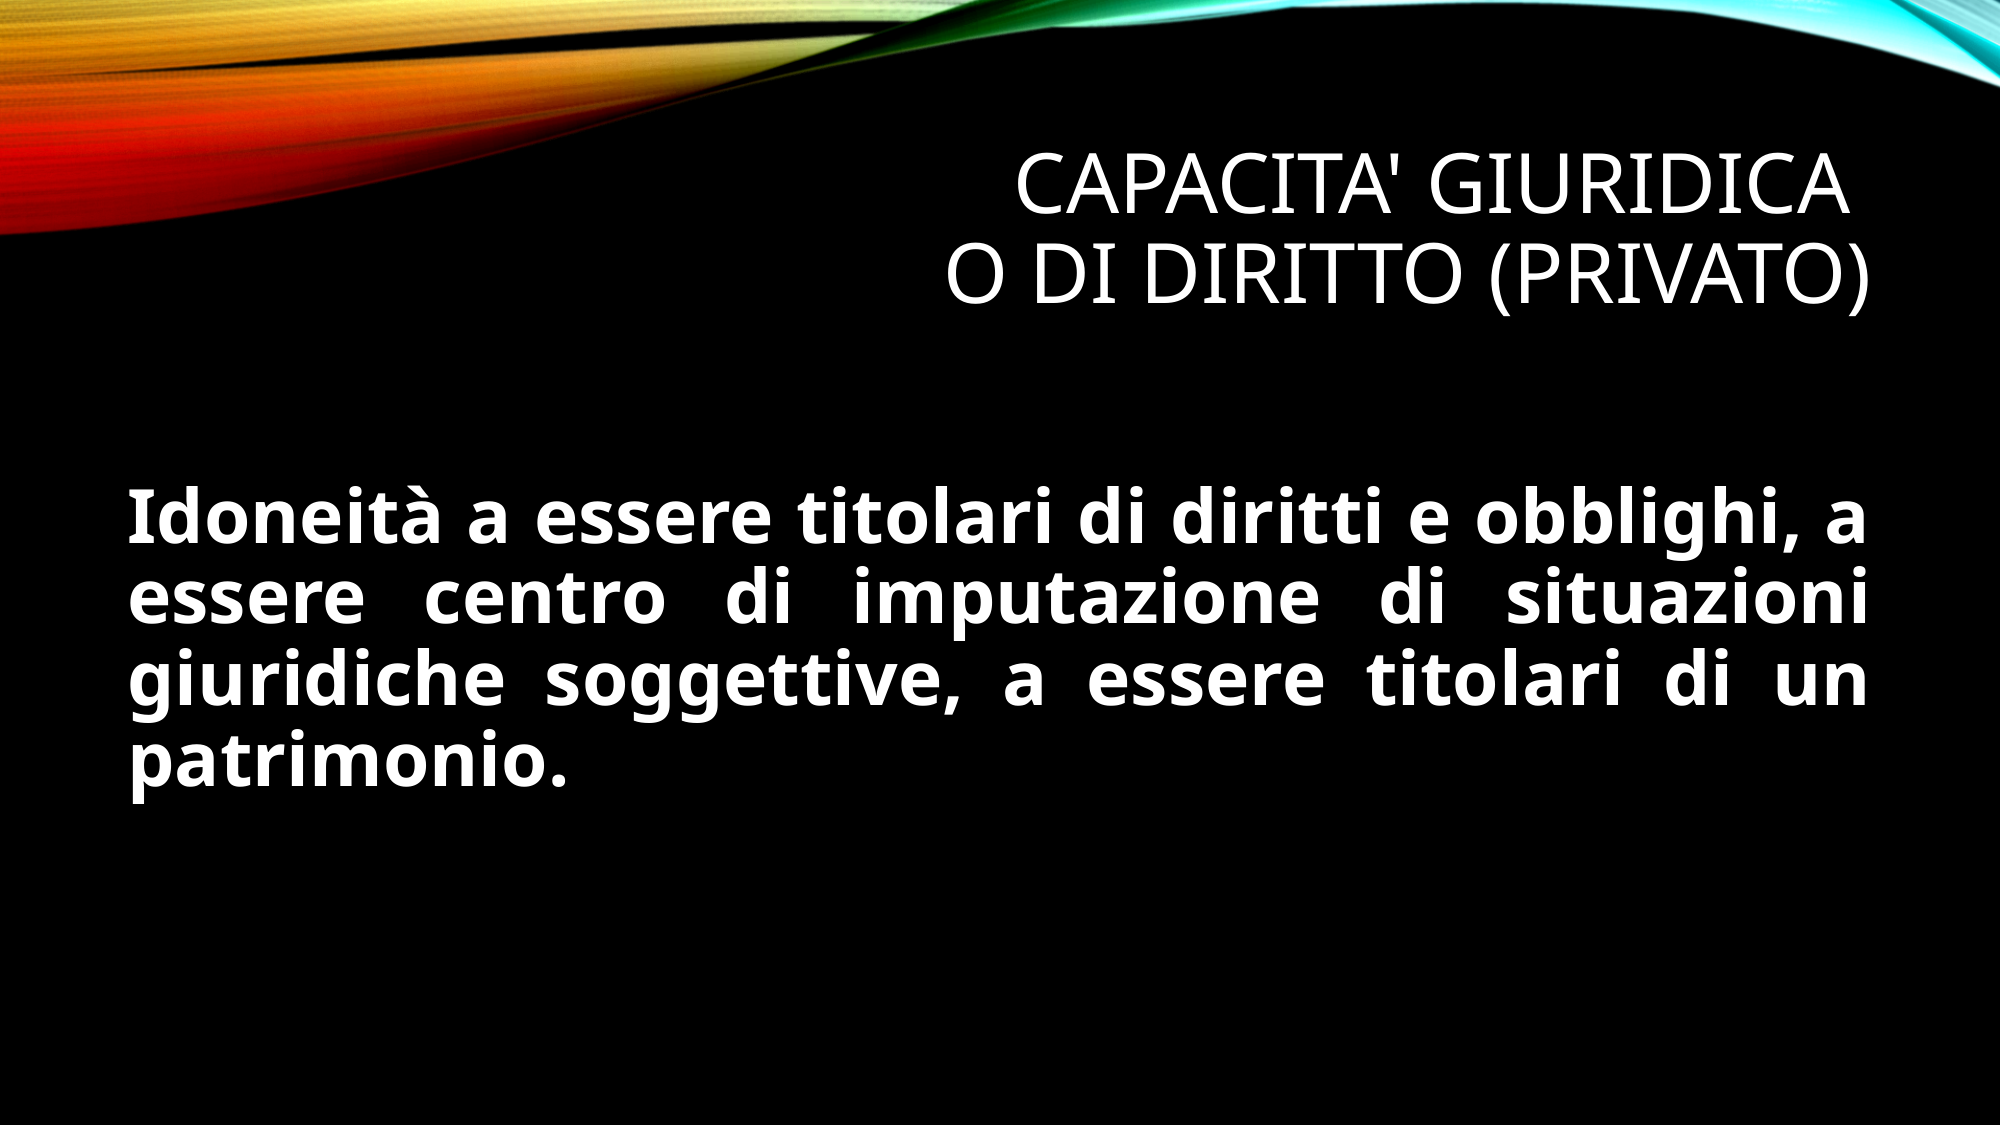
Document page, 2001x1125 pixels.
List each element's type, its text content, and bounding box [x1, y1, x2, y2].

title CAPACITA' GIURIDICA o DI DIRITTO (PRIVATO) [474, 125, 1888, 338]
picture [0, 0, 2000, 237]
list Idoneità a essere titolari di diritti e obblighi, a essere centro di imputazione di situazioni giuridiche soggettive, a essere titolari di un patrimonio. [112, 360, 1888, 1021]
